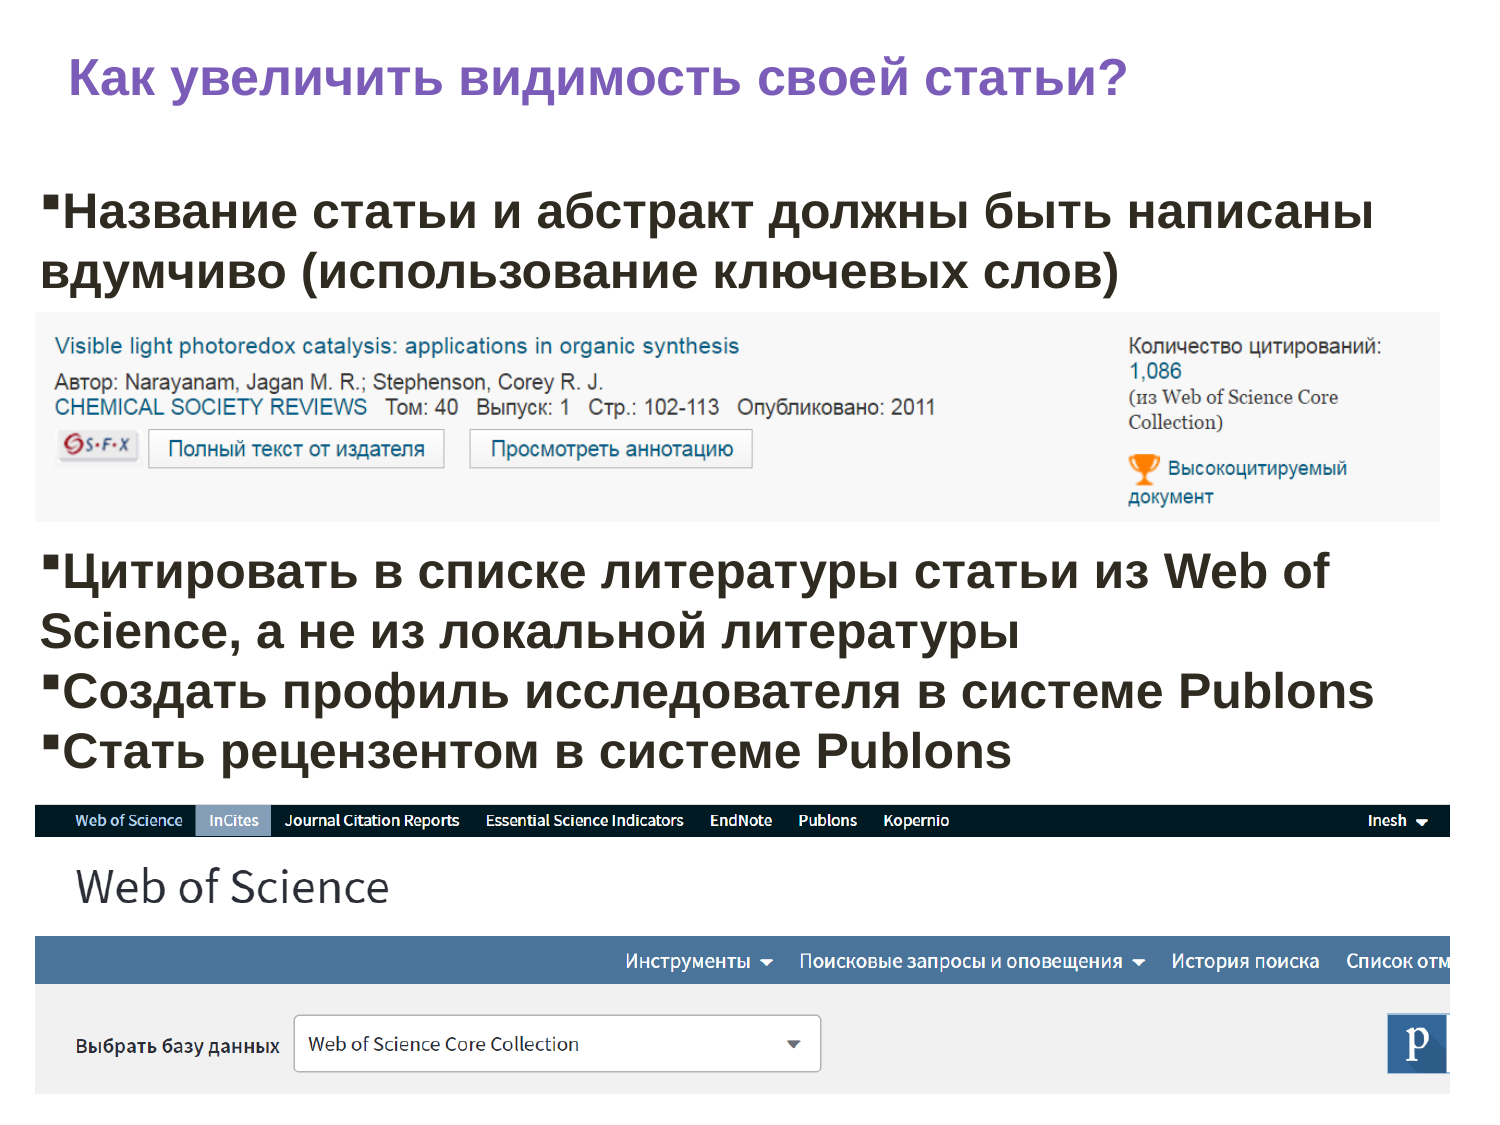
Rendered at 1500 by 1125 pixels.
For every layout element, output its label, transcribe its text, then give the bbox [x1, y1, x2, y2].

picture [35, 312, 1440, 522]
text_box Название статьи и абстракт должны быть написаны вдумчиво (использование ключевых слов) Цитировать в списке литературы статьи из Web of Science, а не из локальной литературы Создать профиль исследователя в системе Publons Стать рецензентом в системе Publons [24, 171, 1450, 1046]
title Как увеличить видимость своей статьи? [68, 43, 1260, 107]
picture [34, 799, 1451, 1094]
